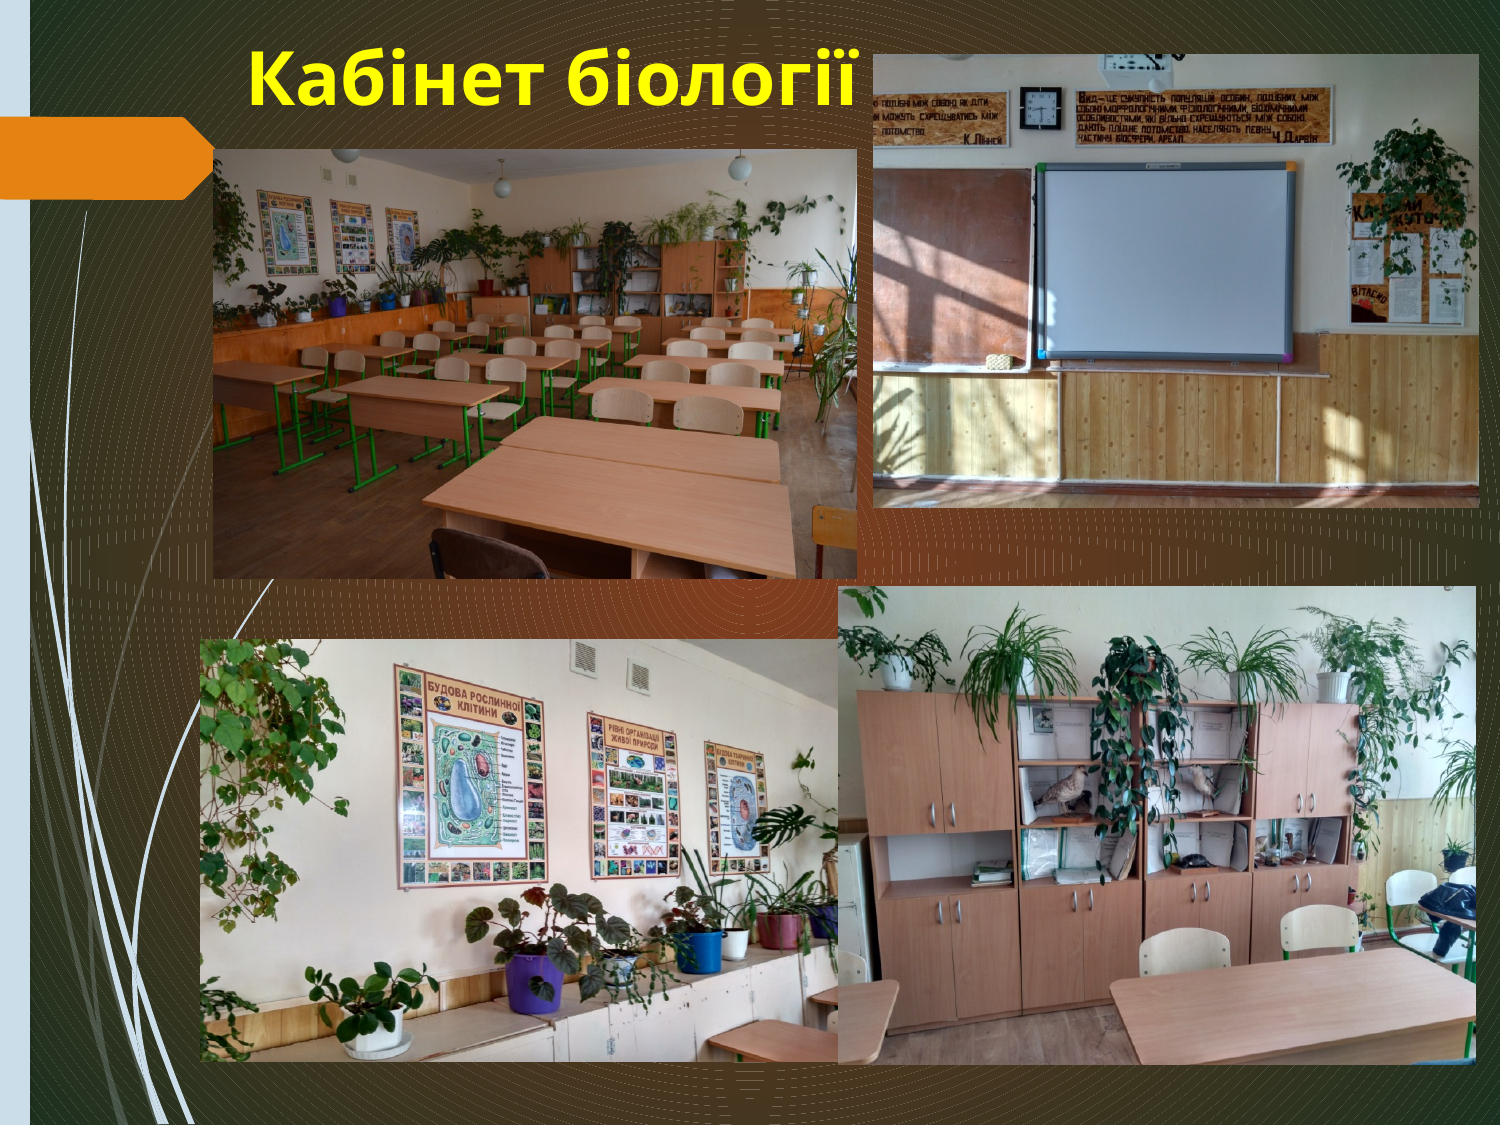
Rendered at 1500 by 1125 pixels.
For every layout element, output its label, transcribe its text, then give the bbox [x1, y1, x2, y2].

title Кабінет біології [230, 22, 1500, 196]
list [212, 149, 857, 579]
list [873, 54, 1479, 509]
picture [199, 585, 1477, 1065]
